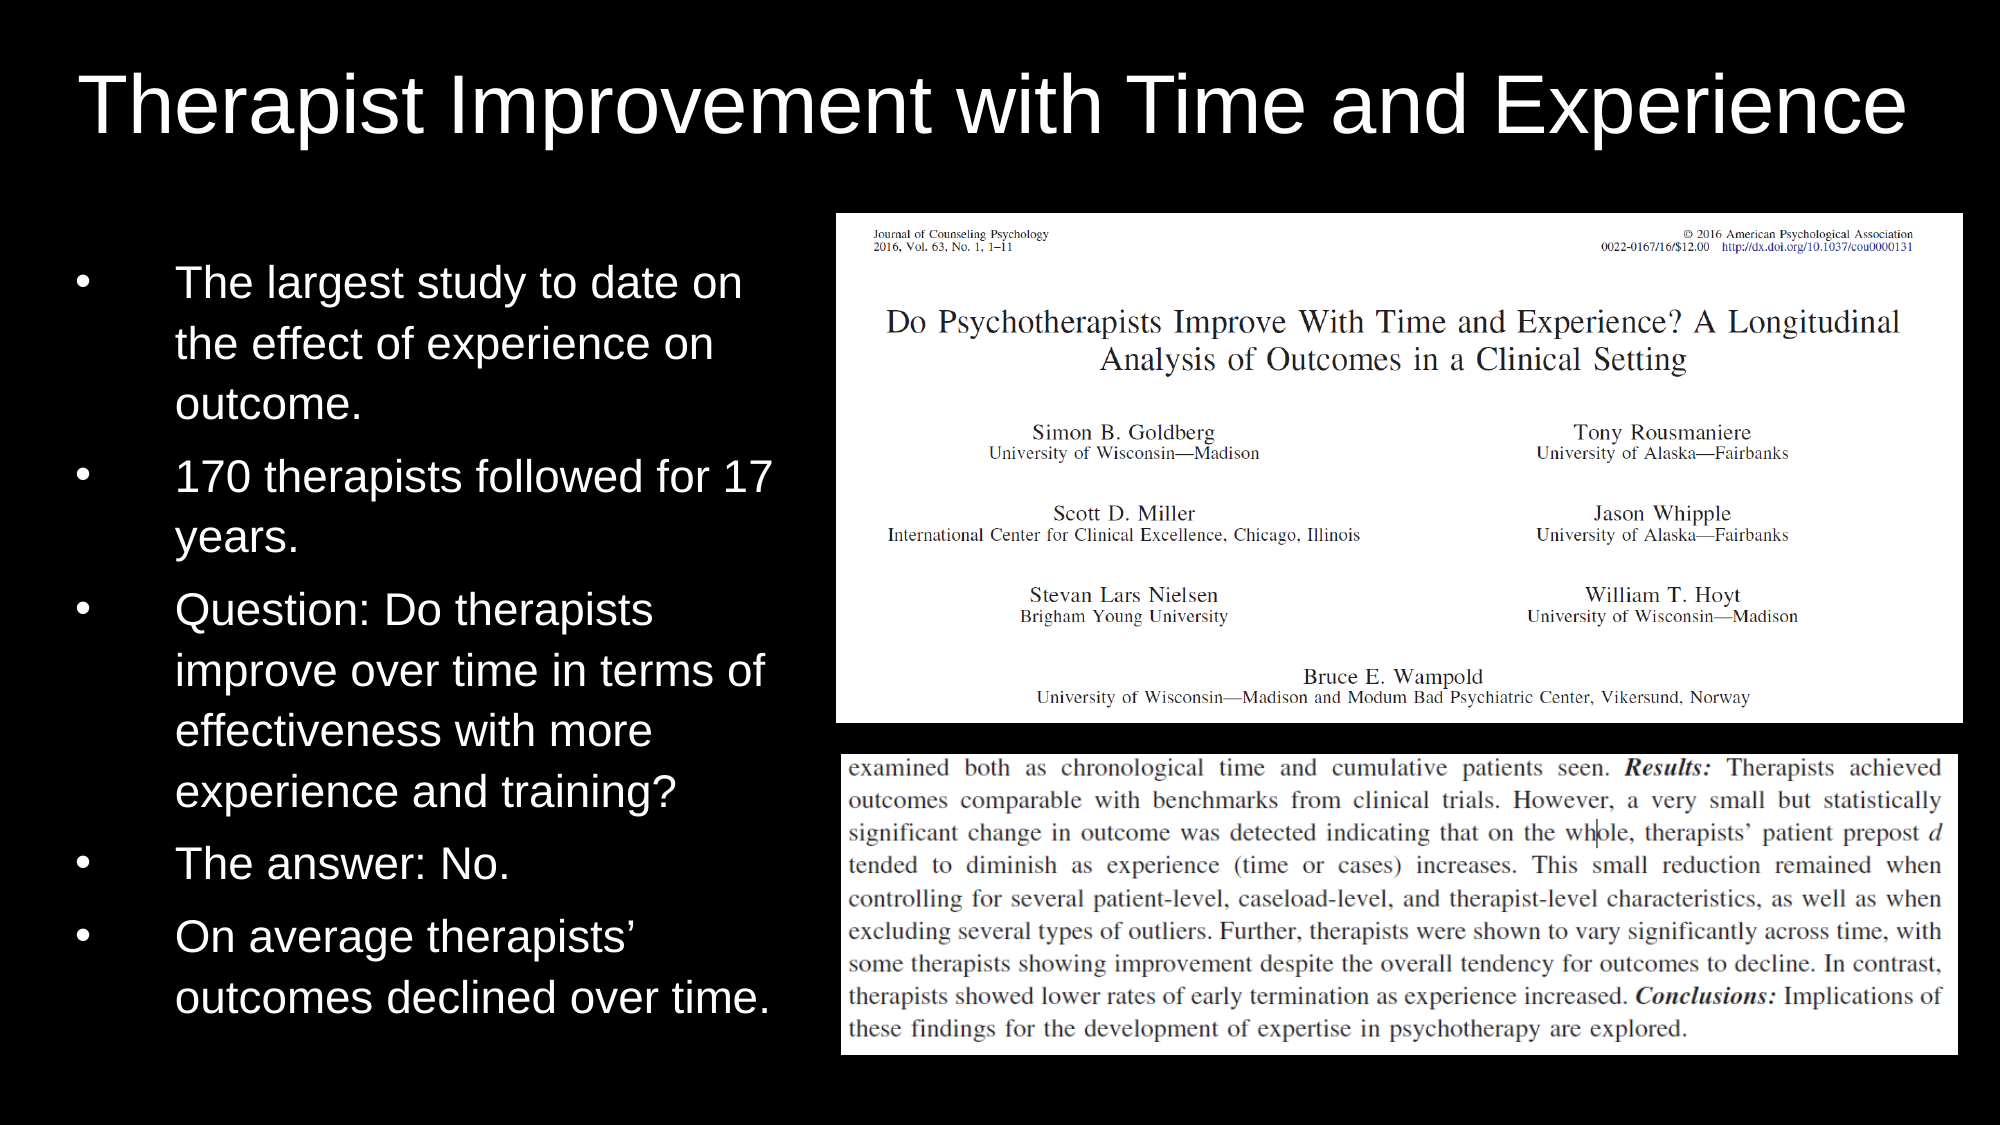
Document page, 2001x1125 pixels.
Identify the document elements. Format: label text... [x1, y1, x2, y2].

title Therapist Improvement with Time and Experience [60, 0, 1929, 214]
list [835, 212, 1964, 724]
list The largest study to date on the effect of experience on outcome. 170 therapists followed for 17 years. Question: Do therapists improve over time in terms of effectiveness with more experience and training? The answer: No. On average therapists’ outcomes declined over time. [60, 239, 790, 1055]
picture [840, 753, 1959, 1055]
